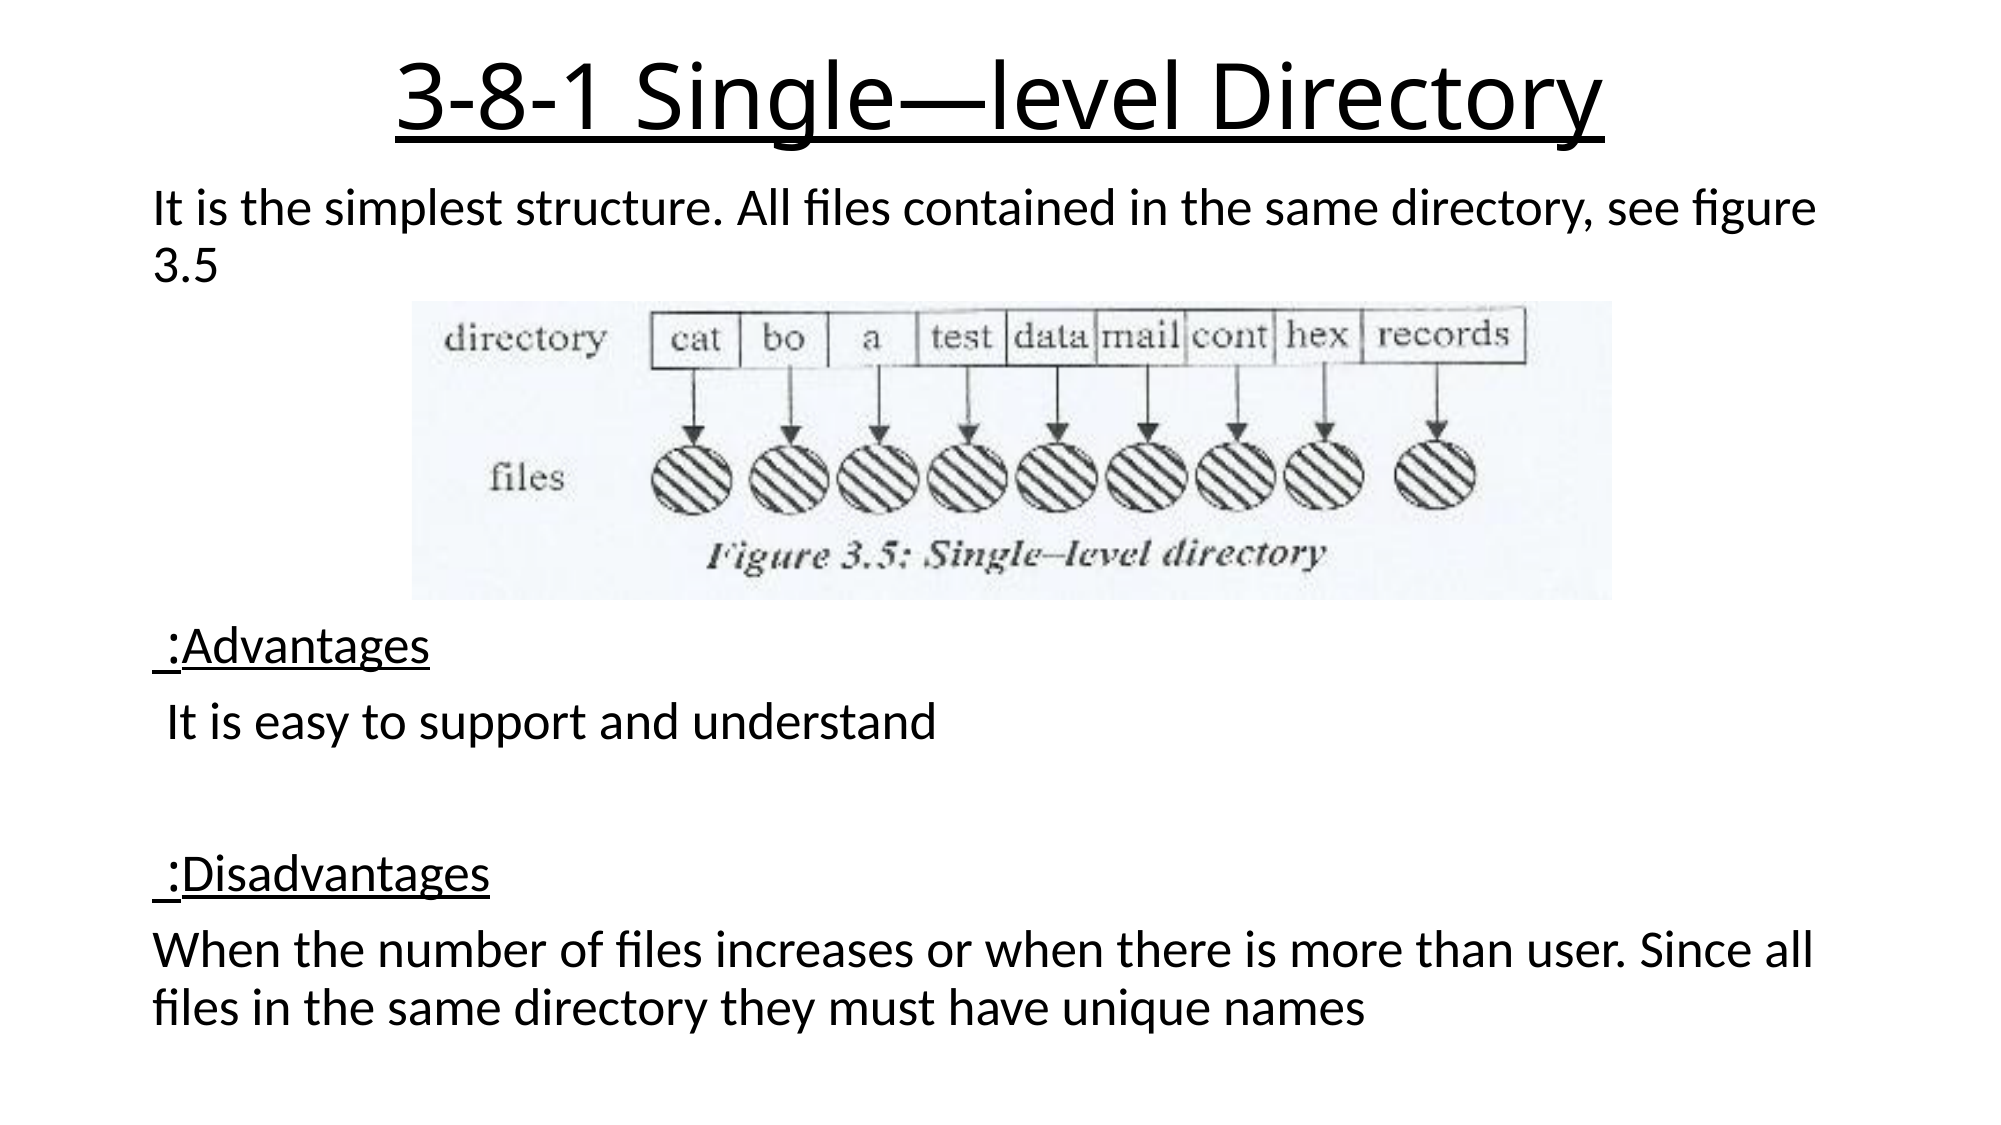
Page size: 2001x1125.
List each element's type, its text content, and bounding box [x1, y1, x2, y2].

title 3-8-1 Single—level Directory [137, 76, 1863, 172]
list It is the simplest structure. All files contained in the same directory, see figure 3.5 Advantages: It is easy to support and understand Disadvantages: When the number of files increases or when there is more than user. Since all files in the same directory they must have unique names [137, 172, 1863, 1125]
picture [411, 301, 1612, 600]
text_box [0, 0, 2000, 75]
